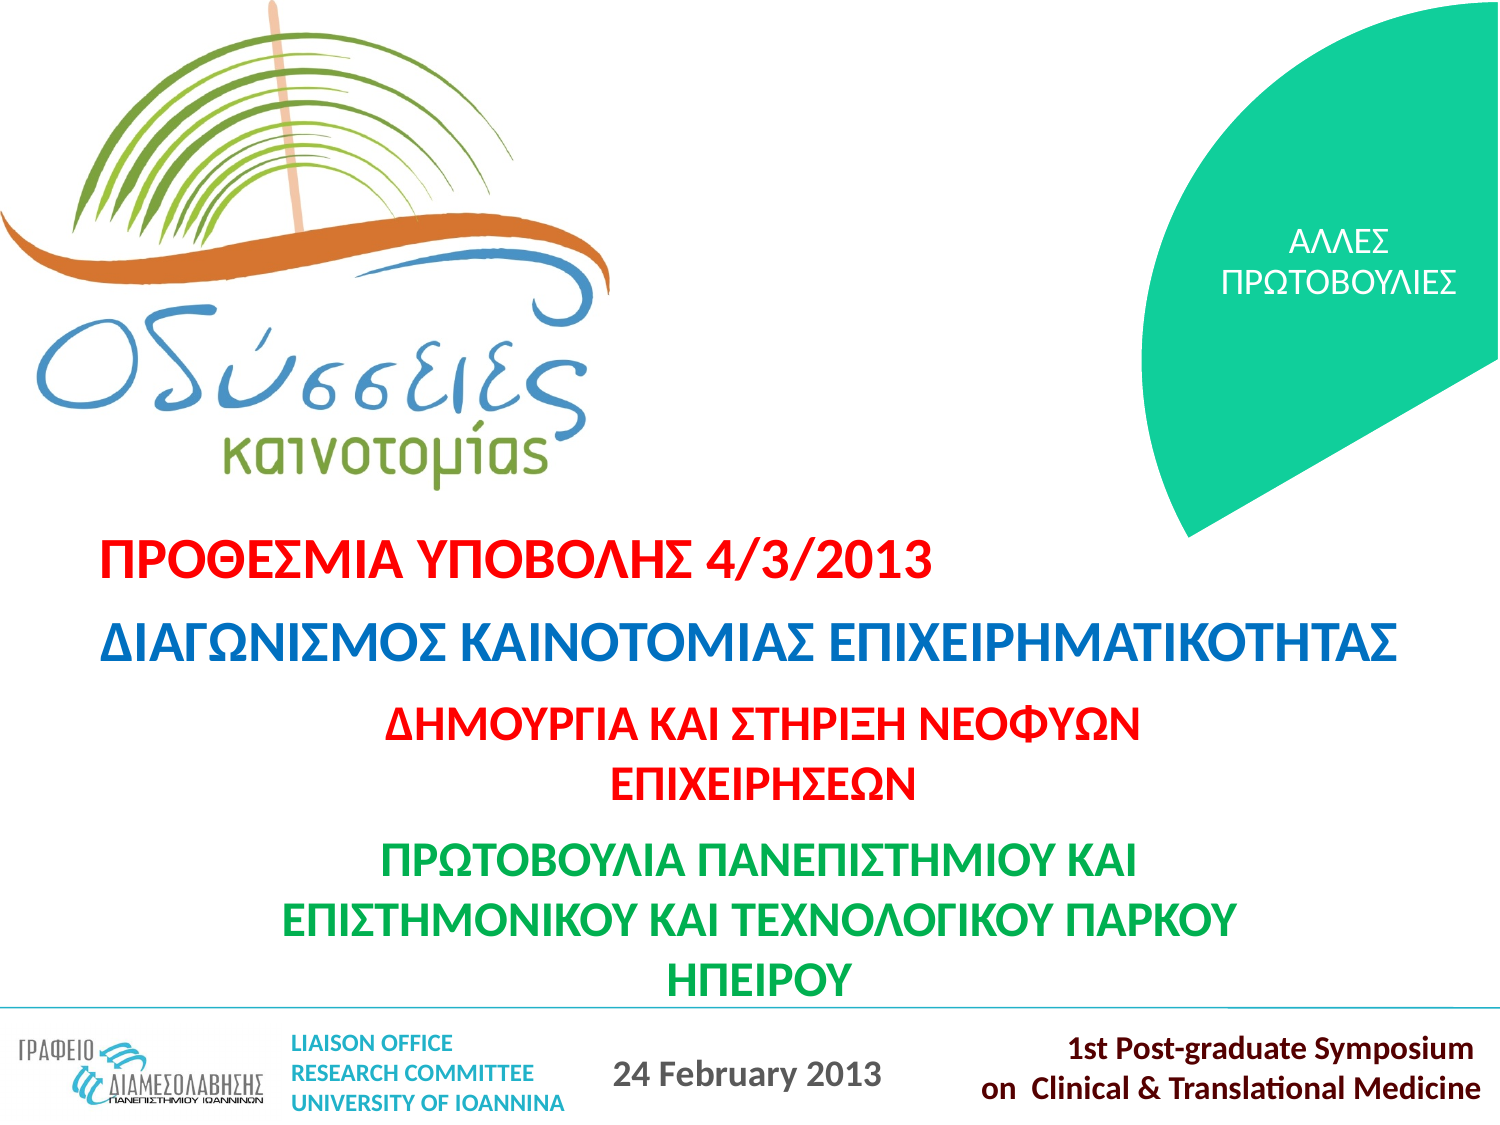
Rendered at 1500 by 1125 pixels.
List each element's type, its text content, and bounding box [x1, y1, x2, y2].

text_box ΔΙΑΓΩΝΙΣΜΟΣ ΚΑΙΝΟΤΟΜΙΑΣ ΕΠΙΧΕΙΡΗΜΑΤΙΚΟΤΗΤΑΣ [85, 598, 1134, 681]
picture [0, 1023, 282, 1121]
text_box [1139, 0, 1500, 722]
text_box ΠΡΟΘΕΣΜΙΑ ΥΠΟΒΟΛΗΣ 4/3/2013 [84, 512, 1134, 598]
text_box ΔΗΜΟΥΡΓΙΑ ΚΑΙ ΣΤΗΡΙΞΗ ΝΕΟΦΥΩΝ ΕΠΙΧΕΙΡΗΣΕΩΝ [241, 683, 1286, 818]
text_box ΠΡΩΤΟΒΟΥΛΙΑ ΠΑΝΕΠΙΣΤΗΜΙΟΥ ΚΑΙ ΕΠΙΣΤΗΜΟΝΙΚΟΥ ΚΑΙ ΤΕΧΝΟΛΟΓΙΚΟΥ ΠΑΡΚΟΥ ΗΠΕΙΡΟΥ [237, 818, 1282, 1014]
picture [0, 0, 610, 492]
